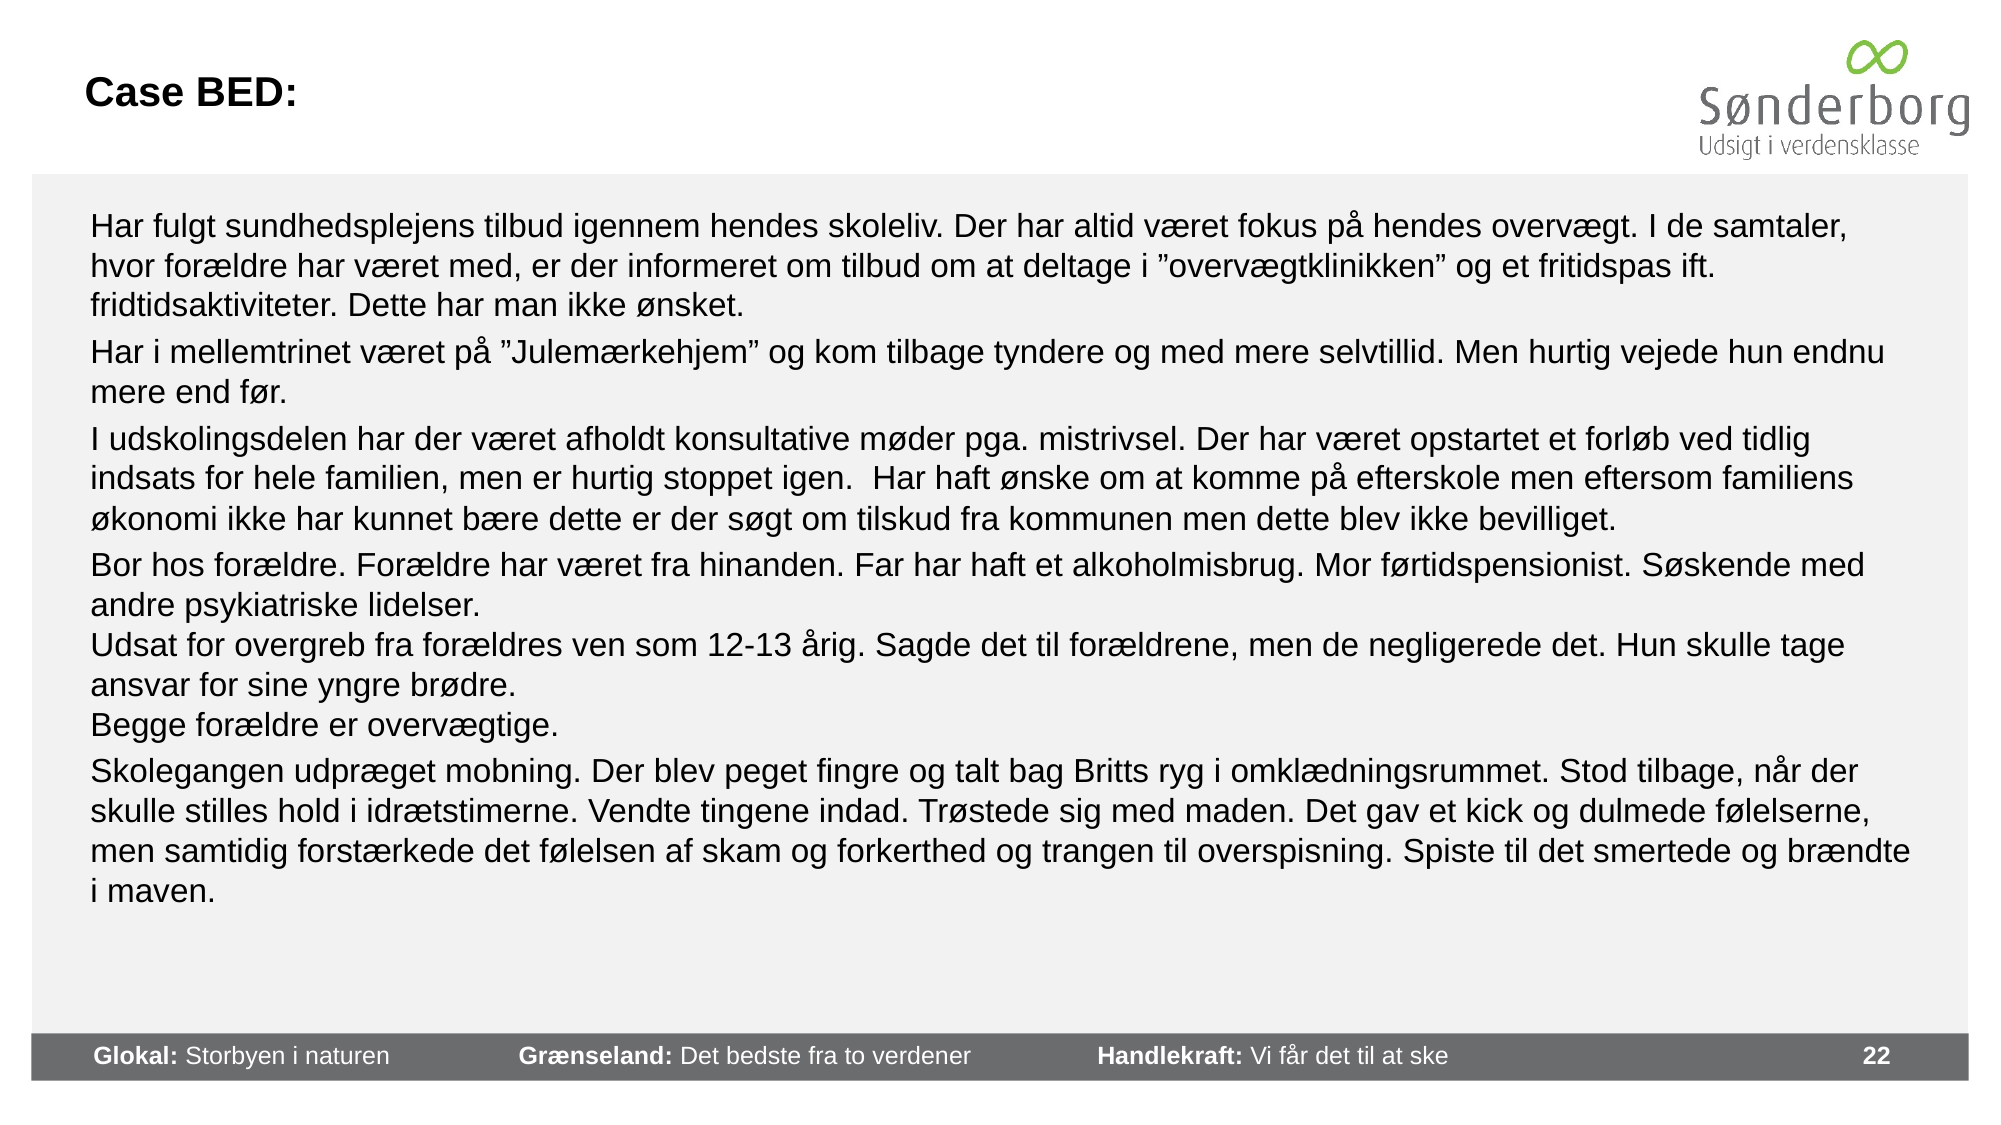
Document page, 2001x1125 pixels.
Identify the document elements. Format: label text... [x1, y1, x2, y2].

list Har fulgt sundhedsplejens tilbud igennem hendes skoleliv. Der har altid været fokus på hendes overvægt. I de samtaler, hvor forældre har været med, er der informeret om tilbud om at deltage i ”overvægtklinikken” og et fritidspas ift. fridtidsaktiviteter. Dette har man ikke ønsket. Har i mellemtrinet været på ”Julemærkehjem” og kom tilbage tyndere og med mere selvtillid. Men hurtig vejede hun endnu mere end før. I udskolingsdelen har der været afholdt konsultative møder pga. mistrivsel. Der har været opstartet et forløb ved tidlig indsats for hele familien, men er hurtig stoppet igen. Har haft ønske om at komme på efterskole men eftersom familiens økonomi ikke har kunnet bære dette er der søgt om tilskud fra kommunen men dette blev ikke bevilliget. Bor hos forældre. Forældre har været fra hinanden. Far har haft et alkoholmisbrug. Mor førtidspensionist. Søskende med andre psykiatriske lidelser. Udsat for overgreb fra forældres ven som 12-13 årig. Sagde det til forældrene, men de negligerede det. Hun skulle tage ansvar for sine yngre brødre. Begge forældre er overvægtige. Skolegangen udpræget mobning. Der blev peget fingre og talt bag Britts ryg i omklædningsrummet. Stod tilbage, når der skulle stilles hold i idrætstimerne. Vendte tingene indad. Trøstede sig med maden. Det gav et kick og dulmede følelserne, men samtidig forstærkede det følelsen af skam og forkerthed og trangen til overspisning. Spiste til det smertede og brændte i maven. [90, 196, 1922, 1000]
title Case BED: [84, 54, 1916, 126]
picture [1700, 40, 1969, 160]
